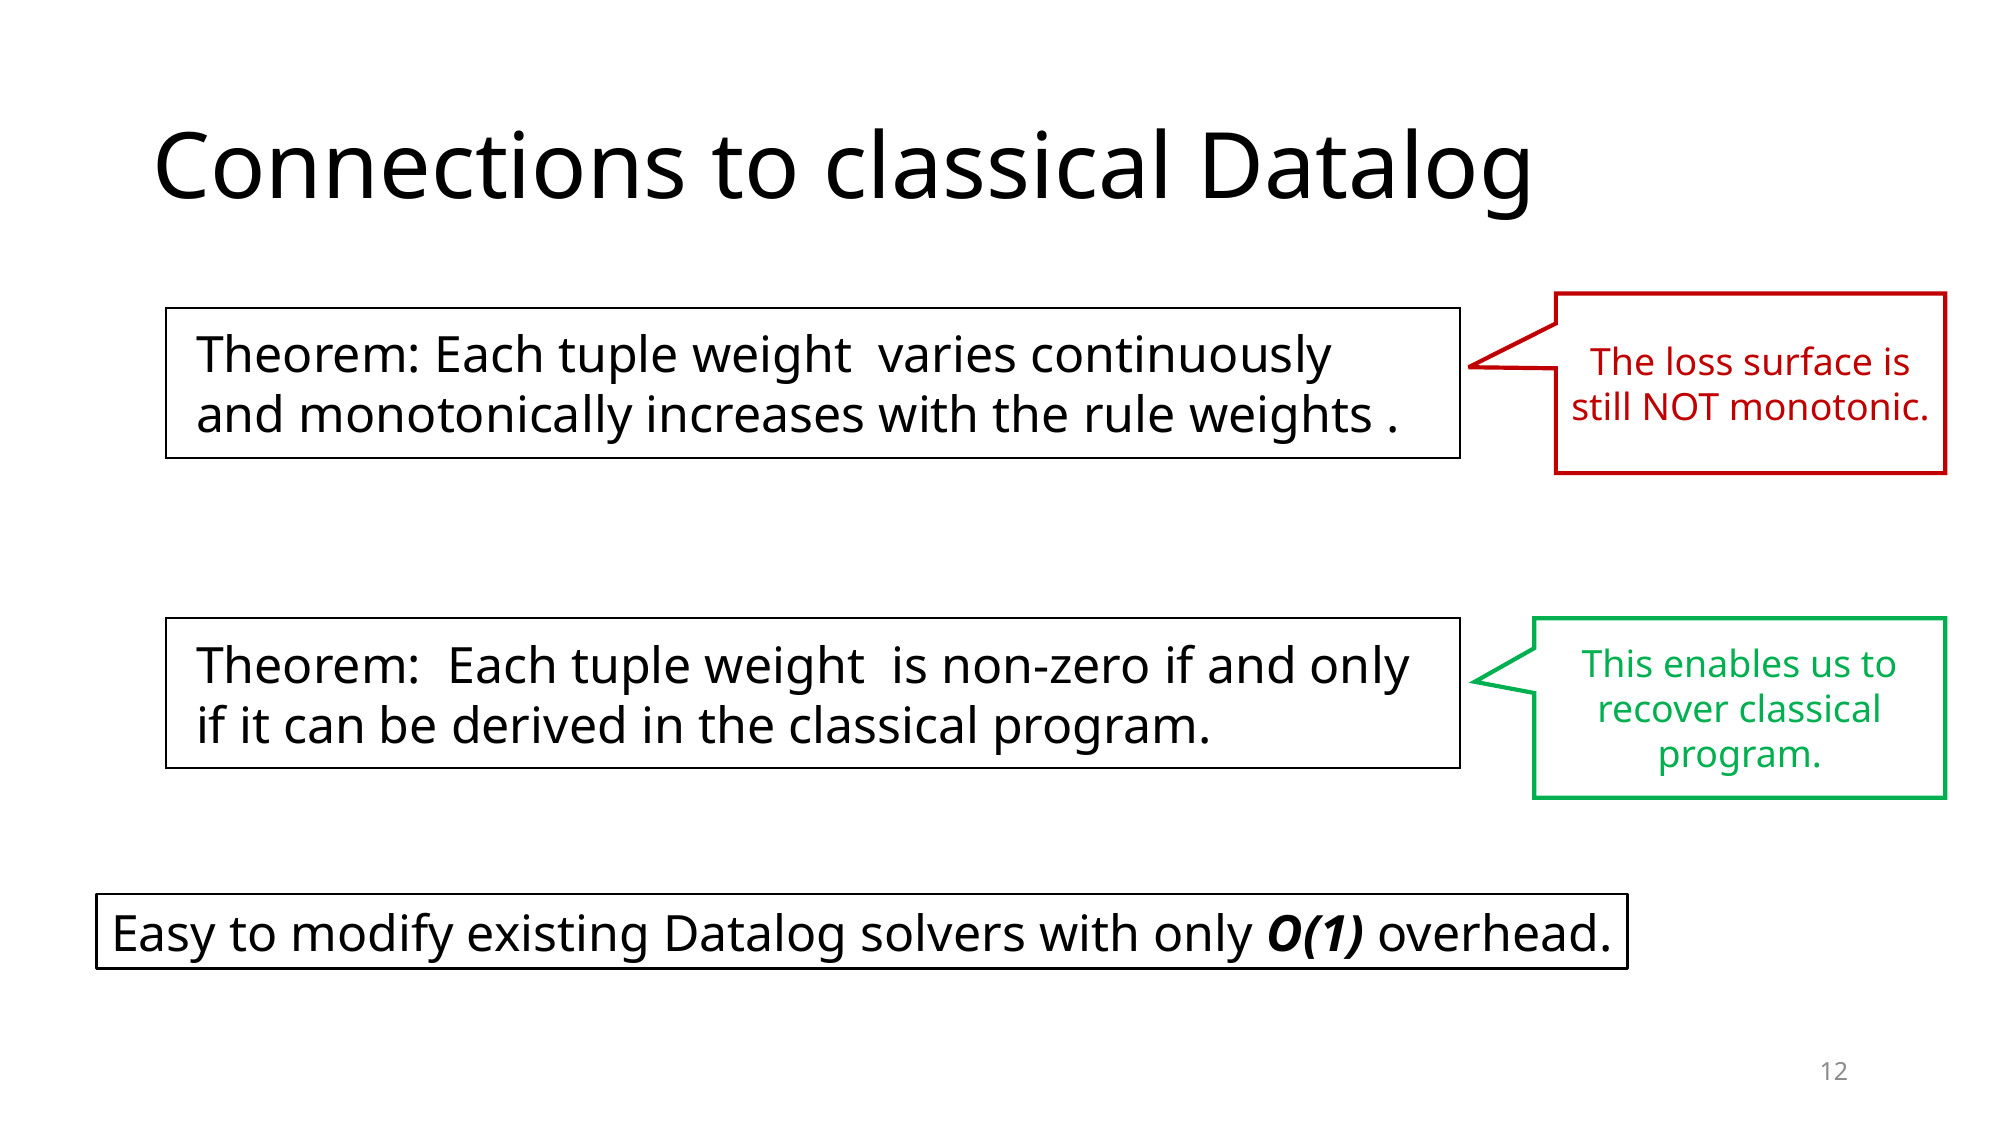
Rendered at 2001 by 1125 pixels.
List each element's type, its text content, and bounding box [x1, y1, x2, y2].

slide_number 12 [1638, 1042, 1863, 1103]
text_box The loss surface is still NOT monotonic. [1468, 292, 1947, 475]
text_box Easy to modify existing Datalog solvers with only O(1) overhead. [96, 893, 1628, 969]
text_box This enables us to recover classical program. [1471, 617, 1947, 799]
title Connections to classical Datalog [137, 59, 1863, 278]
